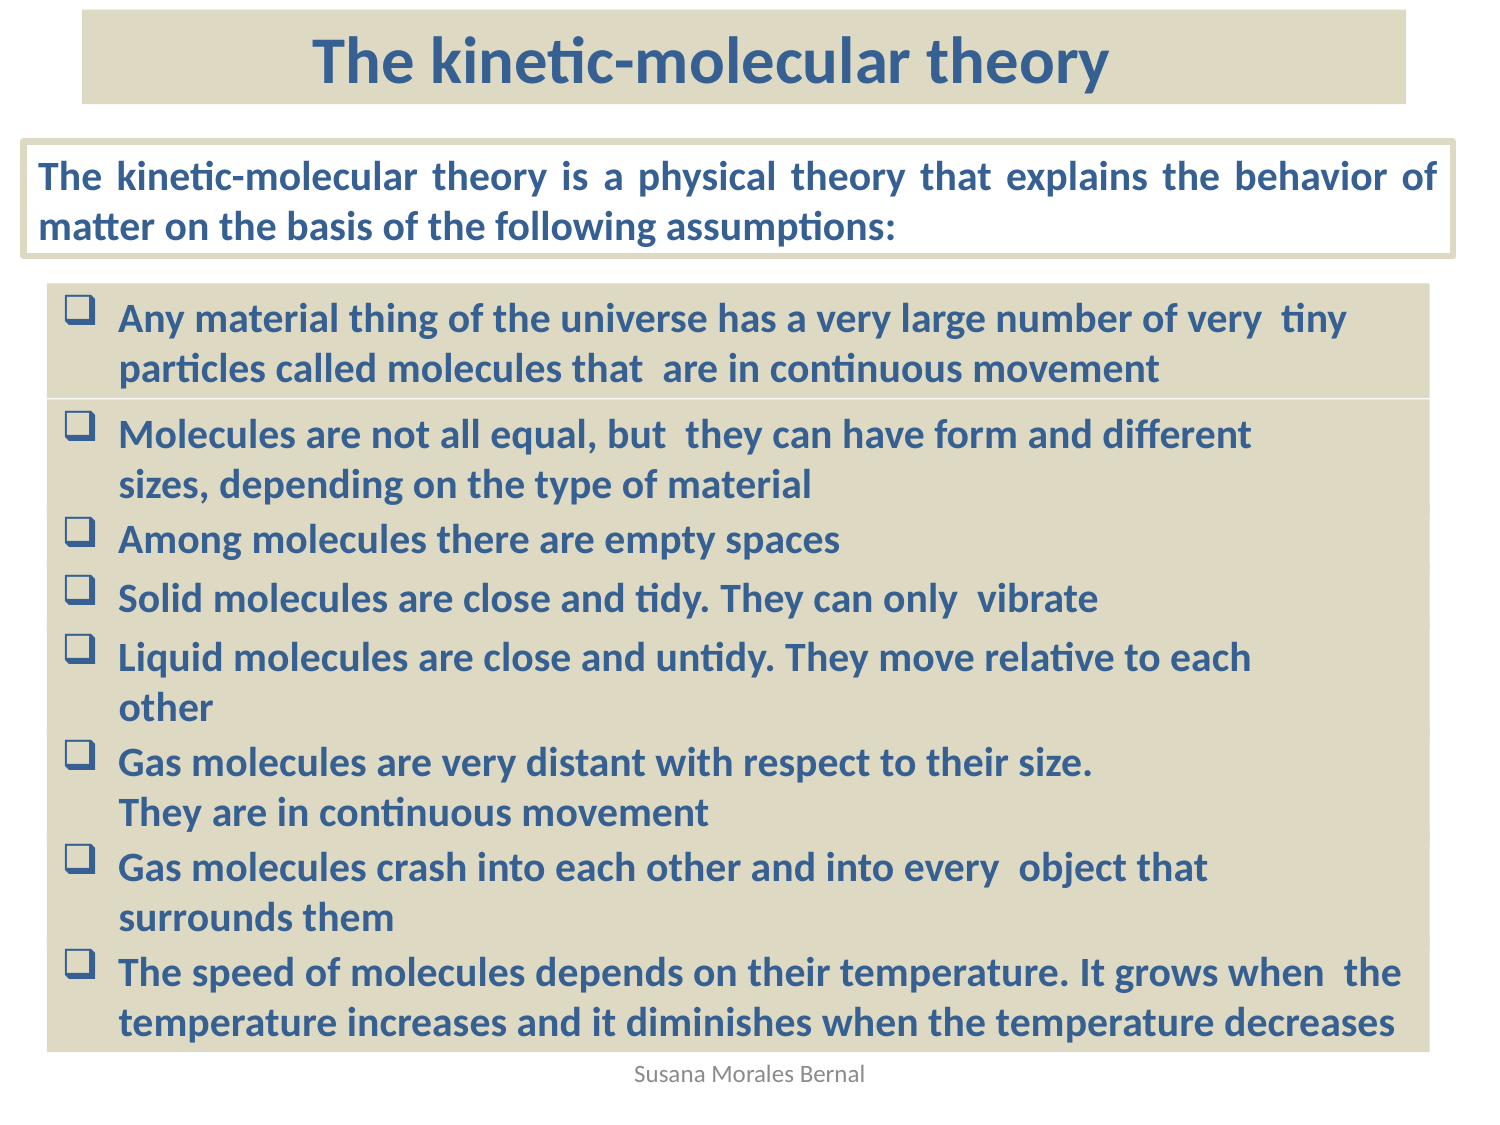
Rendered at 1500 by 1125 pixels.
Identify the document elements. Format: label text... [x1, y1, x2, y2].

footer Susana Morales Bernal [512, 1042, 988, 1103]
text_box The kinetic-molecular theory is a physical theory that explains the behavior of matter on the basis of the following assumptions: [23, 141, 1454, 257]
text_box Any material thing of the universe has a very large number of very tiny particles called molecules that are in continuous movement [46, 283, 1430, 399]
text_box Molecules are not all equal, but they can have form and different sizes, depending on the type of material [46, 399, 1430, 504]
text_box Among molecules there are empty spaces [46, 504, 1430, 570]
text_box Gas molecules are very distant with respect to their size. They are in continuous movement [46, 737, 1430, 831]
text_box Liquid molecules are close and untidy. They move relative to each other [46, 629, 1430, 737]
text_box Solid molecules are close and tidy. They can only vibrate [46, 570, 1430, 629]
text_box Gas molecules crash into each other and into every object that surrounds them [46, 831, 1430, 947]
text_box The speed of molecules depends on their temperature. It grows when the temperature increases and it diminishes when the temperature decreases [46, 947, 1430, 1053]
text_box The kinetic-molecular theory [81, 9, 1407, 105]
